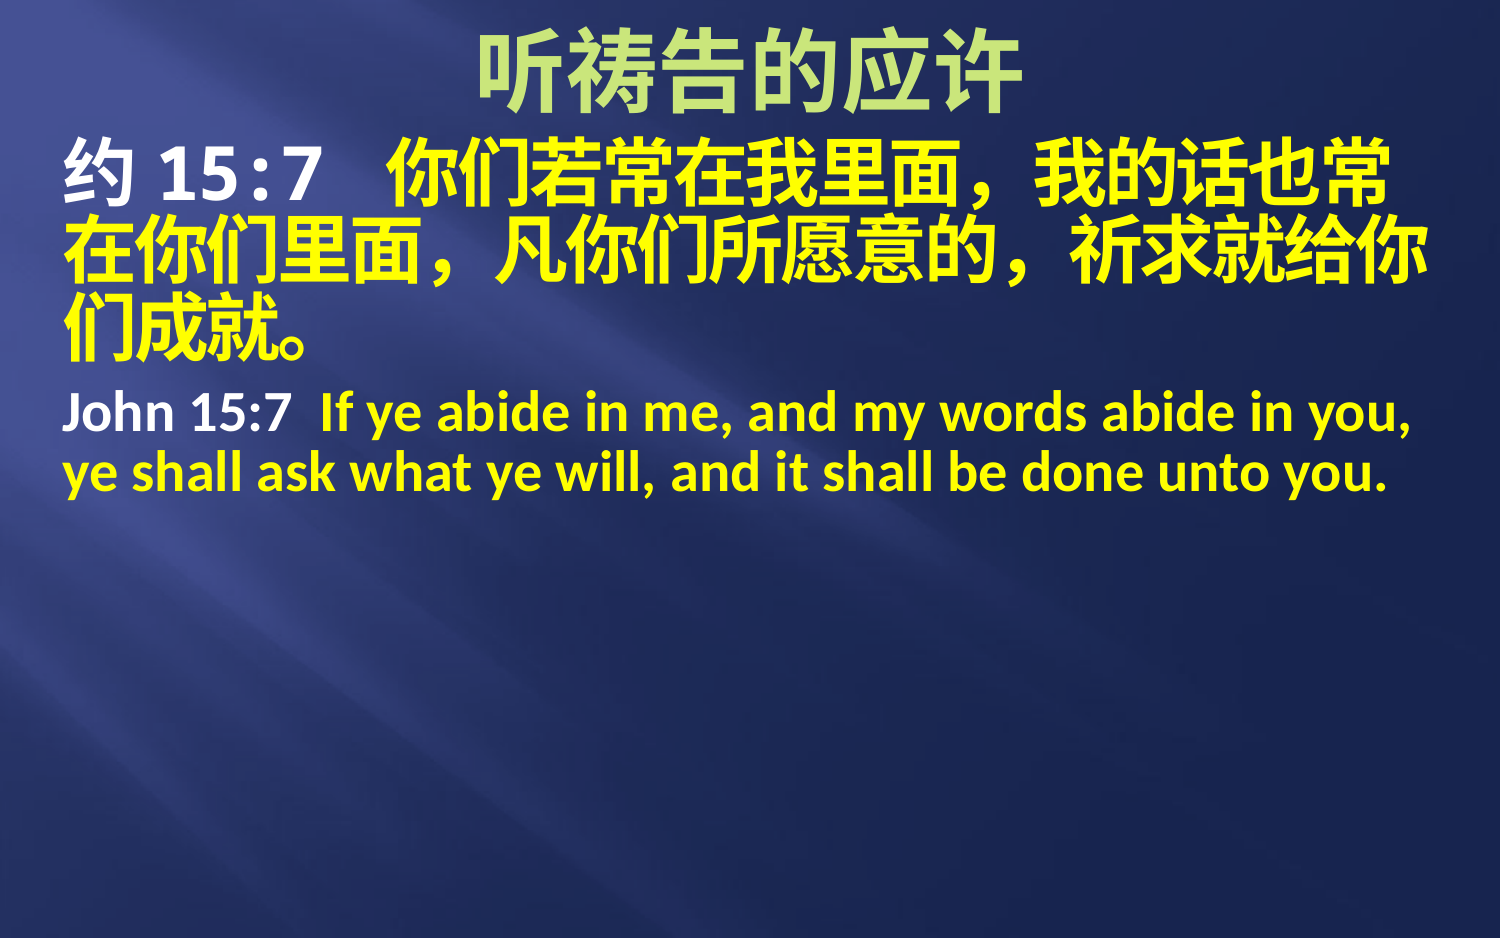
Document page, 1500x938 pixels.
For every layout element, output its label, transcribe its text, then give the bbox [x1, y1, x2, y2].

list 约15:7 你们若常在我里面，我的话也常在你们里面，凡你们所愿意的，祈求就给你们成就。 John 15:7 If ye abide in me, and my words abide in you, ye shall ask what ye will, and it shall be done unto you. [24, 131, 1475, 907]
title 听祷告的应许 [24, 18, 1475, 119]
